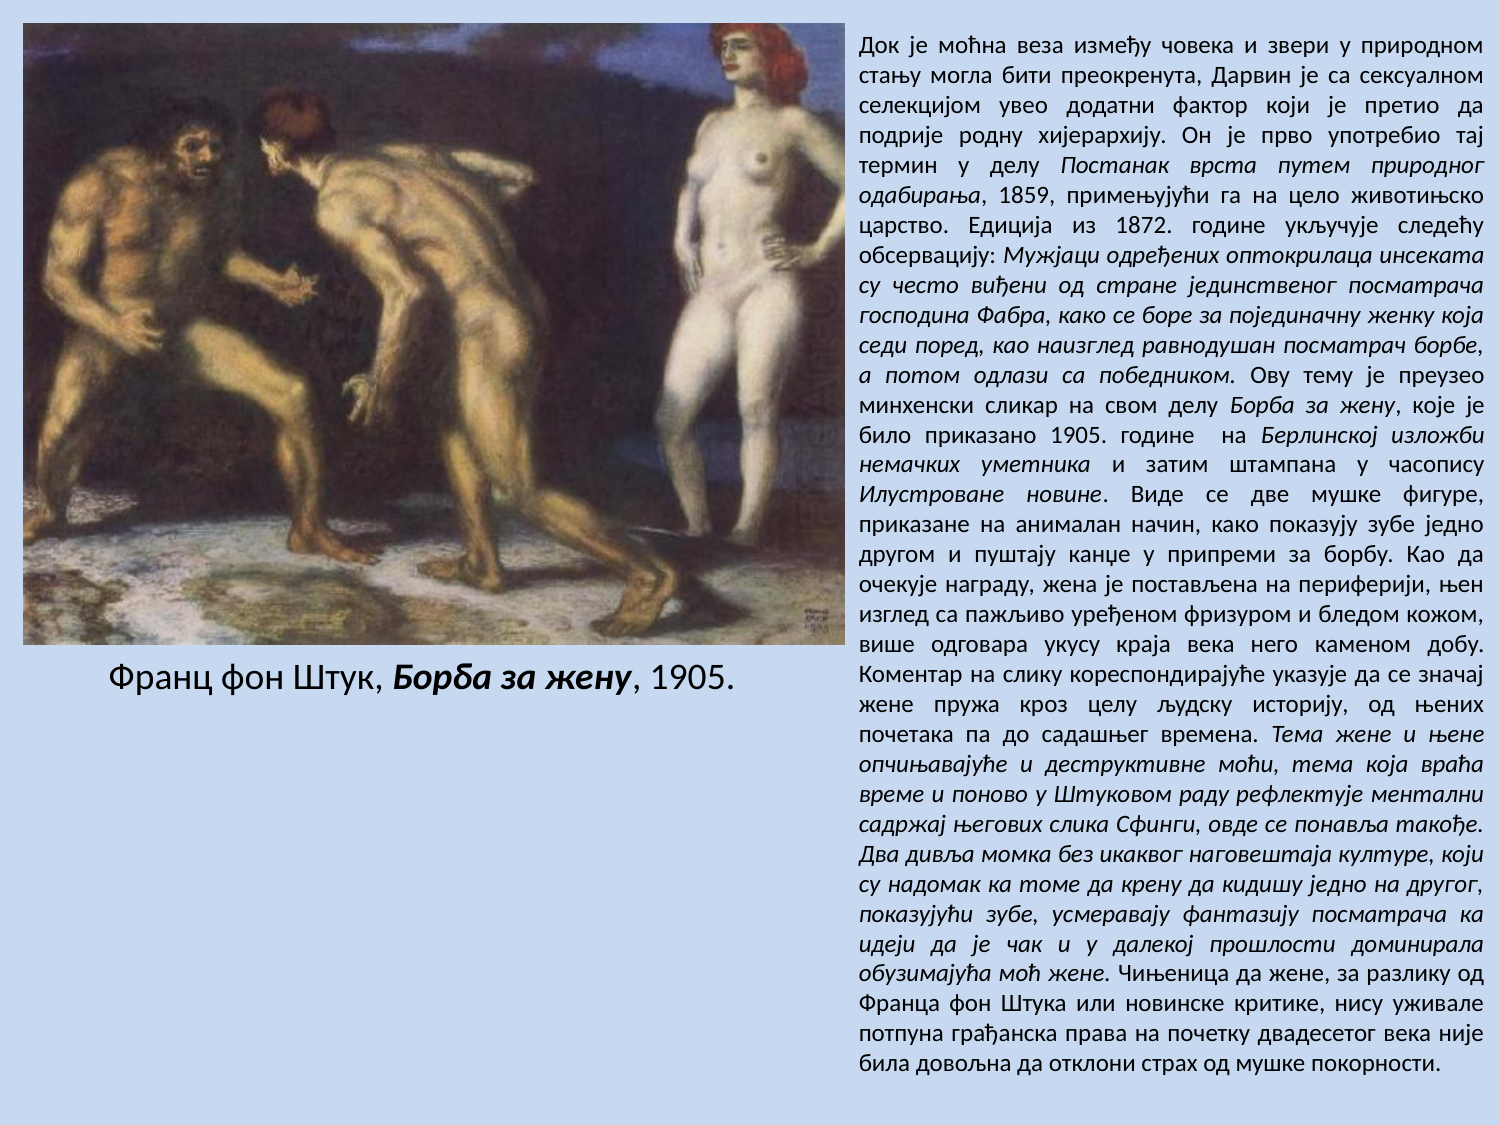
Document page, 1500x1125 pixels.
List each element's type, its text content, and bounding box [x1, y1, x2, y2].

picture [23, 23, 845, 645]
text_box Франц фон Штук, Борба за жену, 1905. [0, 644, 843, 705]
text_box Док је моћна веза између човека и звери у природном стању могла бити преокренута, Дарвин је са сексуалном селекцијом увео додатни фактор који је претио да подрије родну хијерархију. Он је прво употребио тај термин у делу Постанак врста путем природног одабирања, 1859, примењујући га на цело животињско царство. Едиција из 1872. године укључује следећу обсервацију: Мужјаци одређених оптокрилаца инсеката су често виђени од стране јединственог посматрача господина Фабра, како се боре за појединачну женку која седи поред, као наизглед равнодушан посматрач борбе, а потом одлази са победником. Ову тему је преузео минхенски сликар на свом делу Борба за жену, које је било приказано 1905. године на Берлинској изложби немачких уметника и затим штампана у часопису Илустроване новине. Виде се две мушке фигуре, приказане на анималан начин, како показују зубе једно другом и пуштају канџе у припреми за борбу. Као да очекује награду, жена је постављена на периферији, њен изглед са пажљиво уређеном фризуром и бледом кожом, више одговара укусу краја века него каменом добу. Коментар на слику кореспондирајуће указује да се значај жене пружа кроз целу људску историју, од њених почетака па до садашњег времена. Тема жене и њене опчињавајуће и деструктивне моћи, тема која враћа време и поново у Штуковом раду рефлектује ментални садржај његових слика Сфинги, овде се понавља такође. Два дивља момка без икаквог наговештаја културе, који су надомак ка томе да крену да кидишу једно на другог, показујући зубе, усмеравају фантазију посматрача ка идеји да је чак и у далекој прошлости доминирала обузимајућа моћ жене. Чињеница да жене, за разлику од Франца фон Штука или новинске критике, нису уживале потпуна грађанска права на почетку двадесетог века није била довољна да отклони страх од мушке покорности. [843, 21, 1500, 1085]
